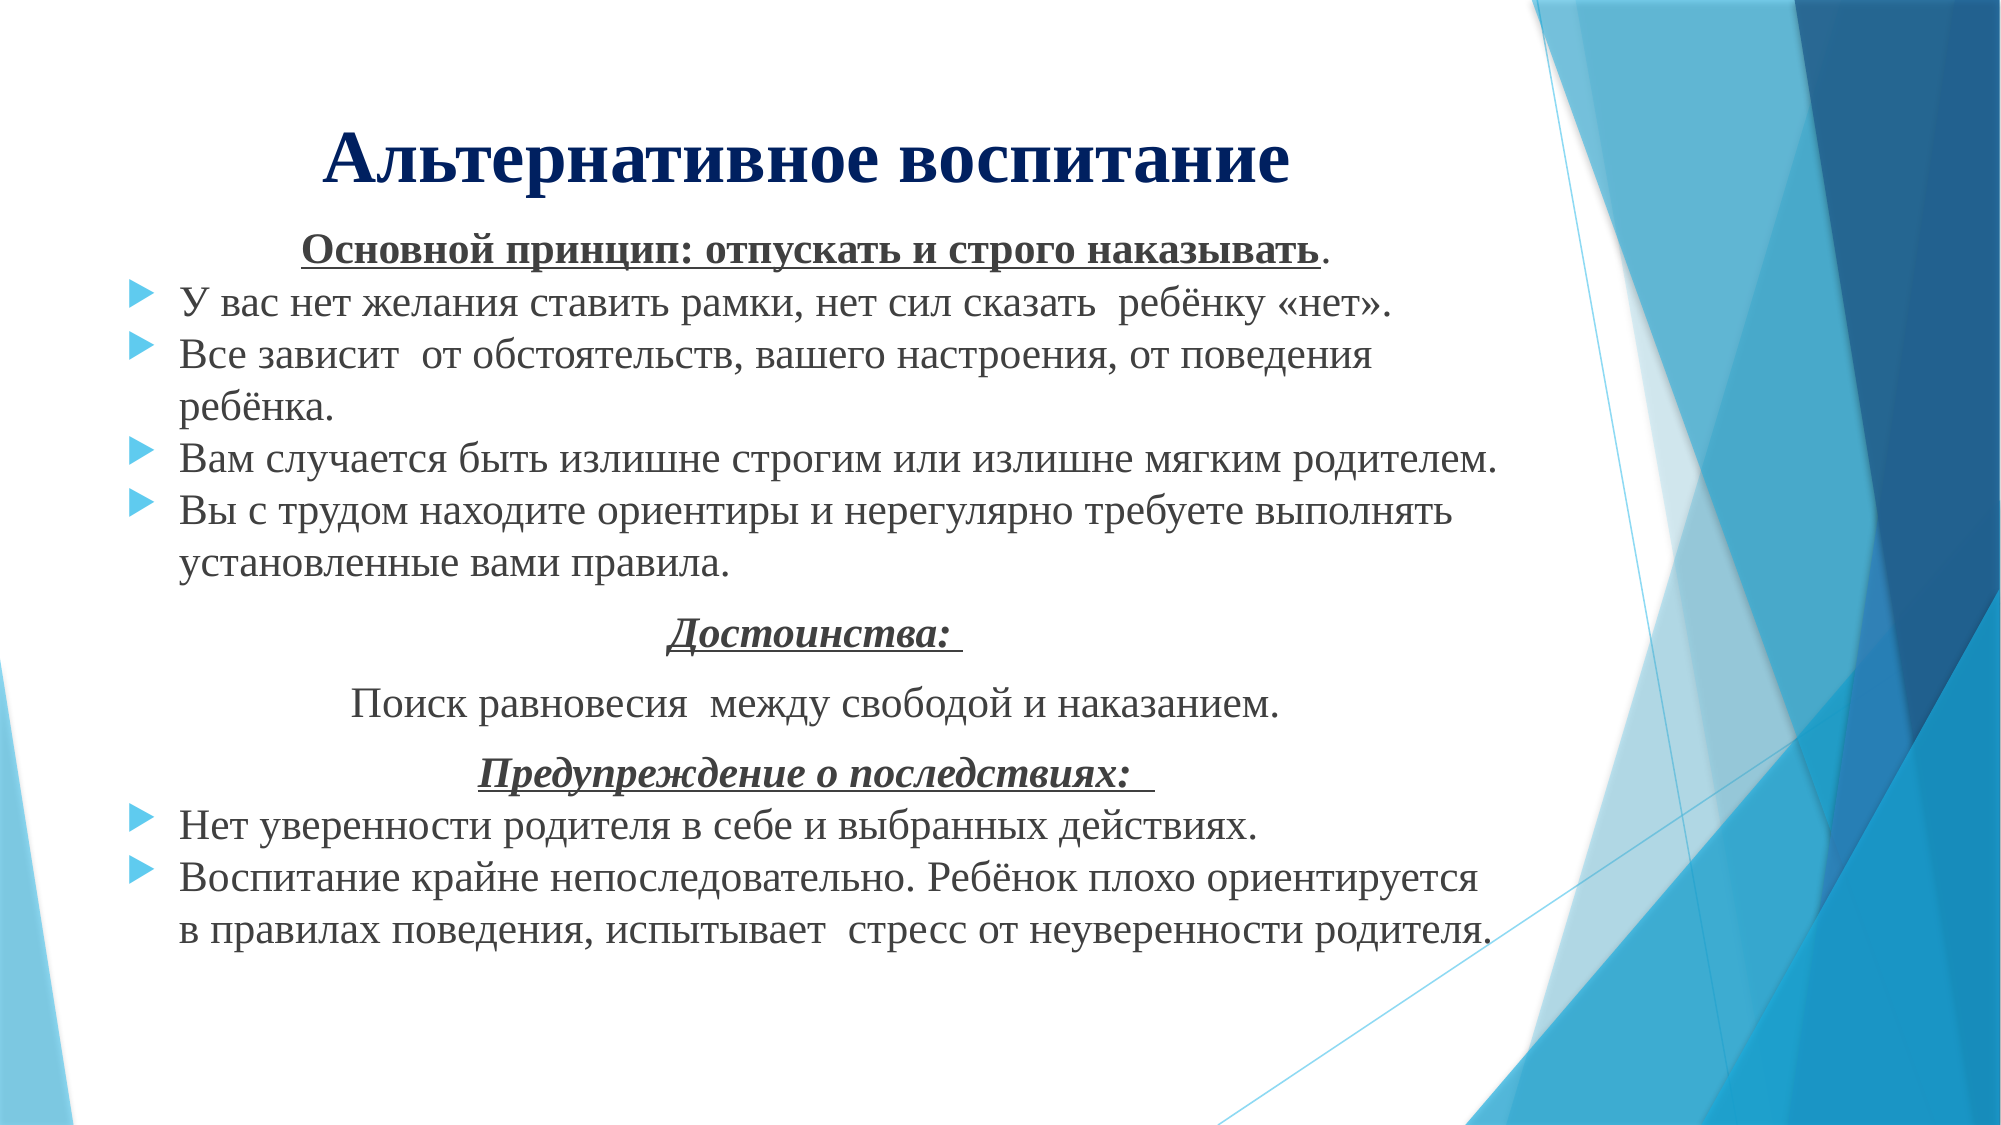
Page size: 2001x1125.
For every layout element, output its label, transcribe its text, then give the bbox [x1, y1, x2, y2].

list Основной принцип: отпускать и строго наказывать. У вас нет желания ставить рамки, нет сил сказать ребёнку «нет». Все зависит от обстоятельств, вашего настроения, от поведения ребёнка. Вам случается быть излишне строгим или излишне мягким родителем. Вы с трудом находите ориентиры и нерегулярно требуете выполнять установленные вами правила. Достоинства: Поиск равновесия между свободой и наказанием. Предупреждение о последствиях: Нет уверенности родителя в себе и выбранных действиях. Воспитание крайне непоследовательно. Ребёнок плохо ориентируется в правилах поведения, испытывает стресс от неуверенности родителя. [111, 212, 1522, 1070]
title Альтернативное воспитание [111, 99, 1522, 212]
